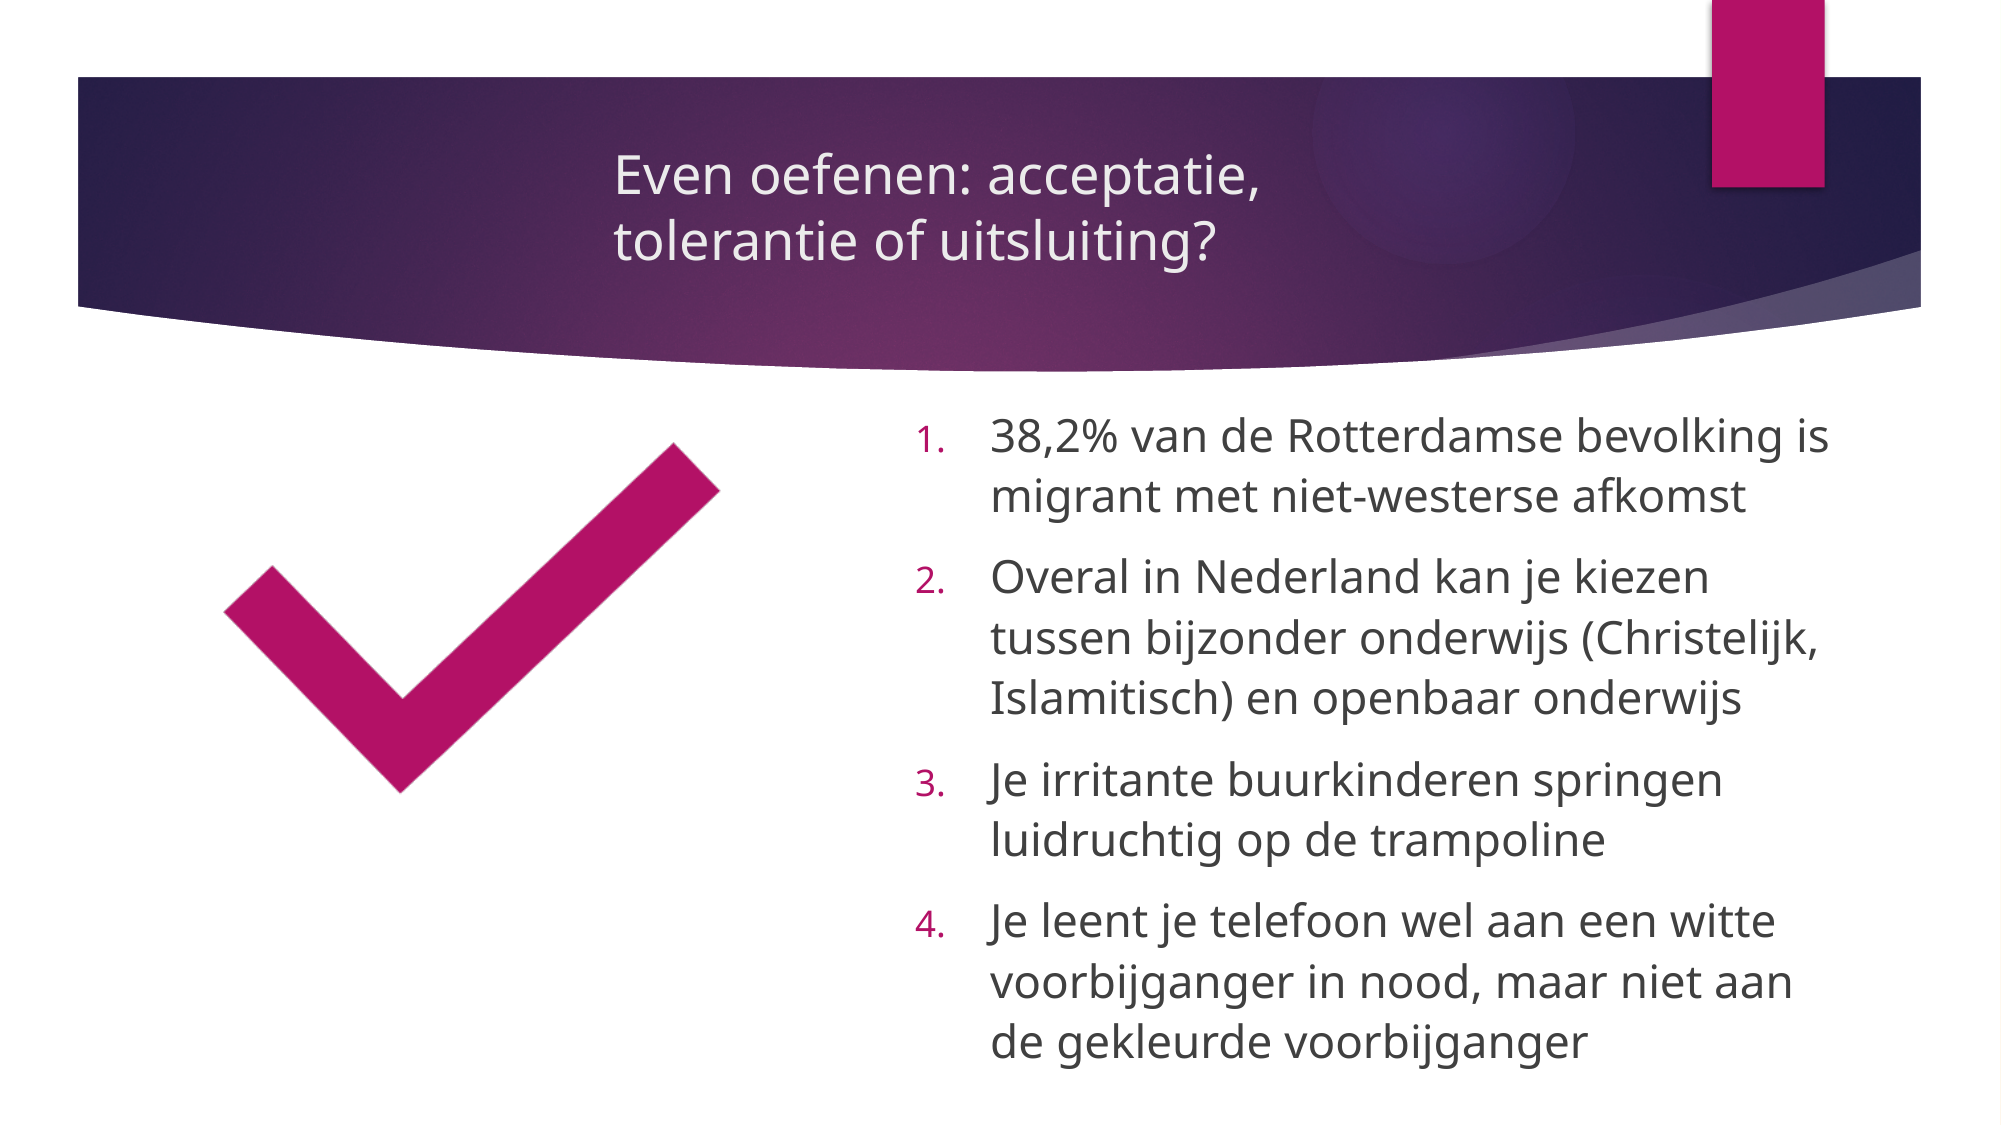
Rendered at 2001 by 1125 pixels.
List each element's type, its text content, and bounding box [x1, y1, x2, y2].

list 38,2% van de Rotterdamse bevolking is migrant met niet-westerse afkomst Overal in Nederland kan je kiezen tussen bijzonder onderwijs (Christelijk, Islamitisch) en openbaar onderwijs Je irritante buurkinderen springen luidruchtig op de trampoline Je leent je telefoon wel aan een witte voorbijganger in nood, maar niet aan de gekleurde voorbijganger Hoe ga jij om met verschillen?! [900, 393, 1875, 1111]
picture [218, 363, 726, 871]
title Even oefenen: acceptatie, tolerantie of uitsluiting? [598, 69, 1402, 342]
